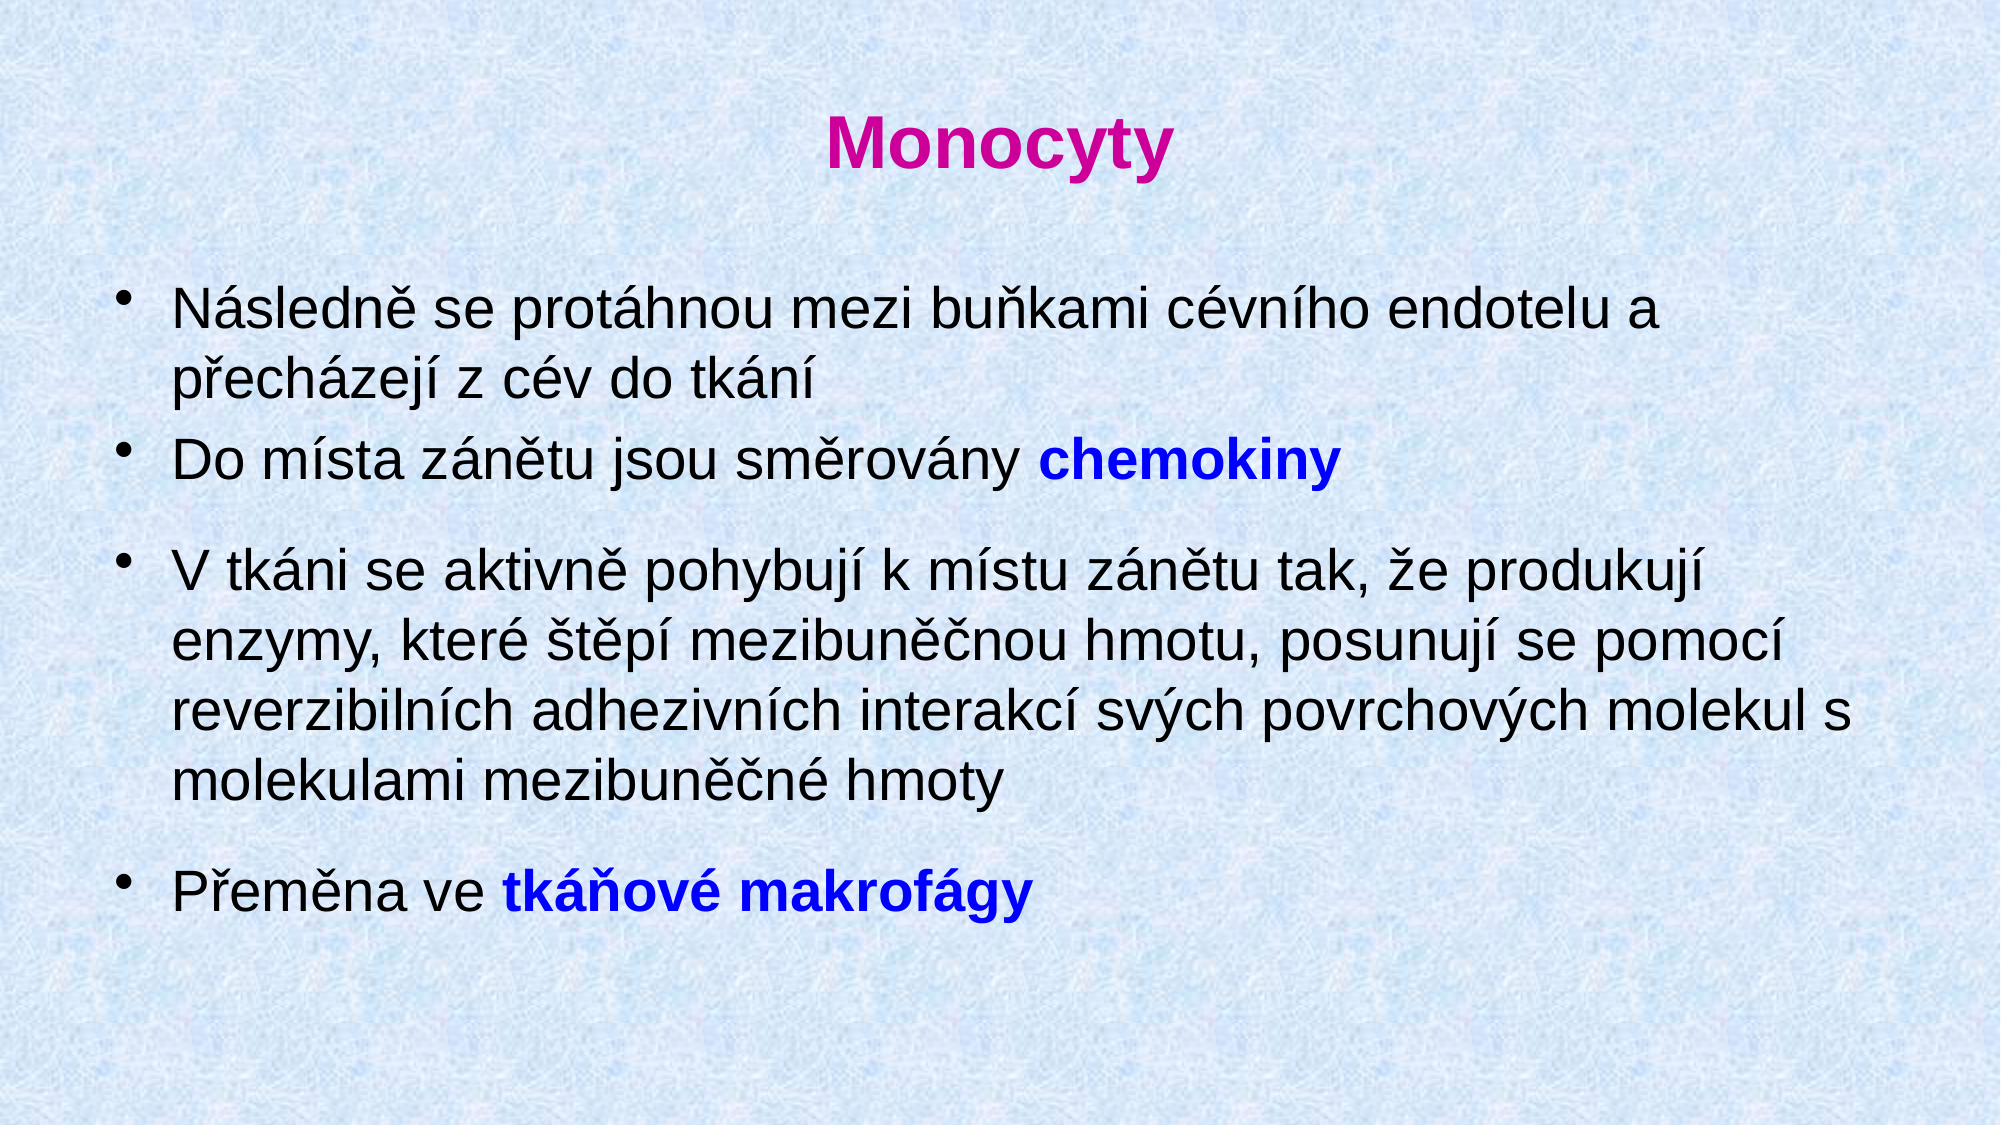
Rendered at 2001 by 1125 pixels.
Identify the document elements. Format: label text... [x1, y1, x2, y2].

picture [0, 0, 2001, 1125]
list Následně se protáhnou mezi buňkami cévního endotelu a přecházejí z cév do tkání Do místa zánětu jsou směrovány chemokiny V tkáni se aktivně pohybují k místu zánětu tak, že produkují enzymy, které štěpí mezibuněčnou hmotu, posunují se pomocí reverzibilních adhezivních interakcí svých povrchových molekul s molekulami mezibuněčné hmoty Přeměna ve tkáňové makrofágy [99, 262, 1901, 1006]
title Monocyty [99, 44, 1901, 233]
